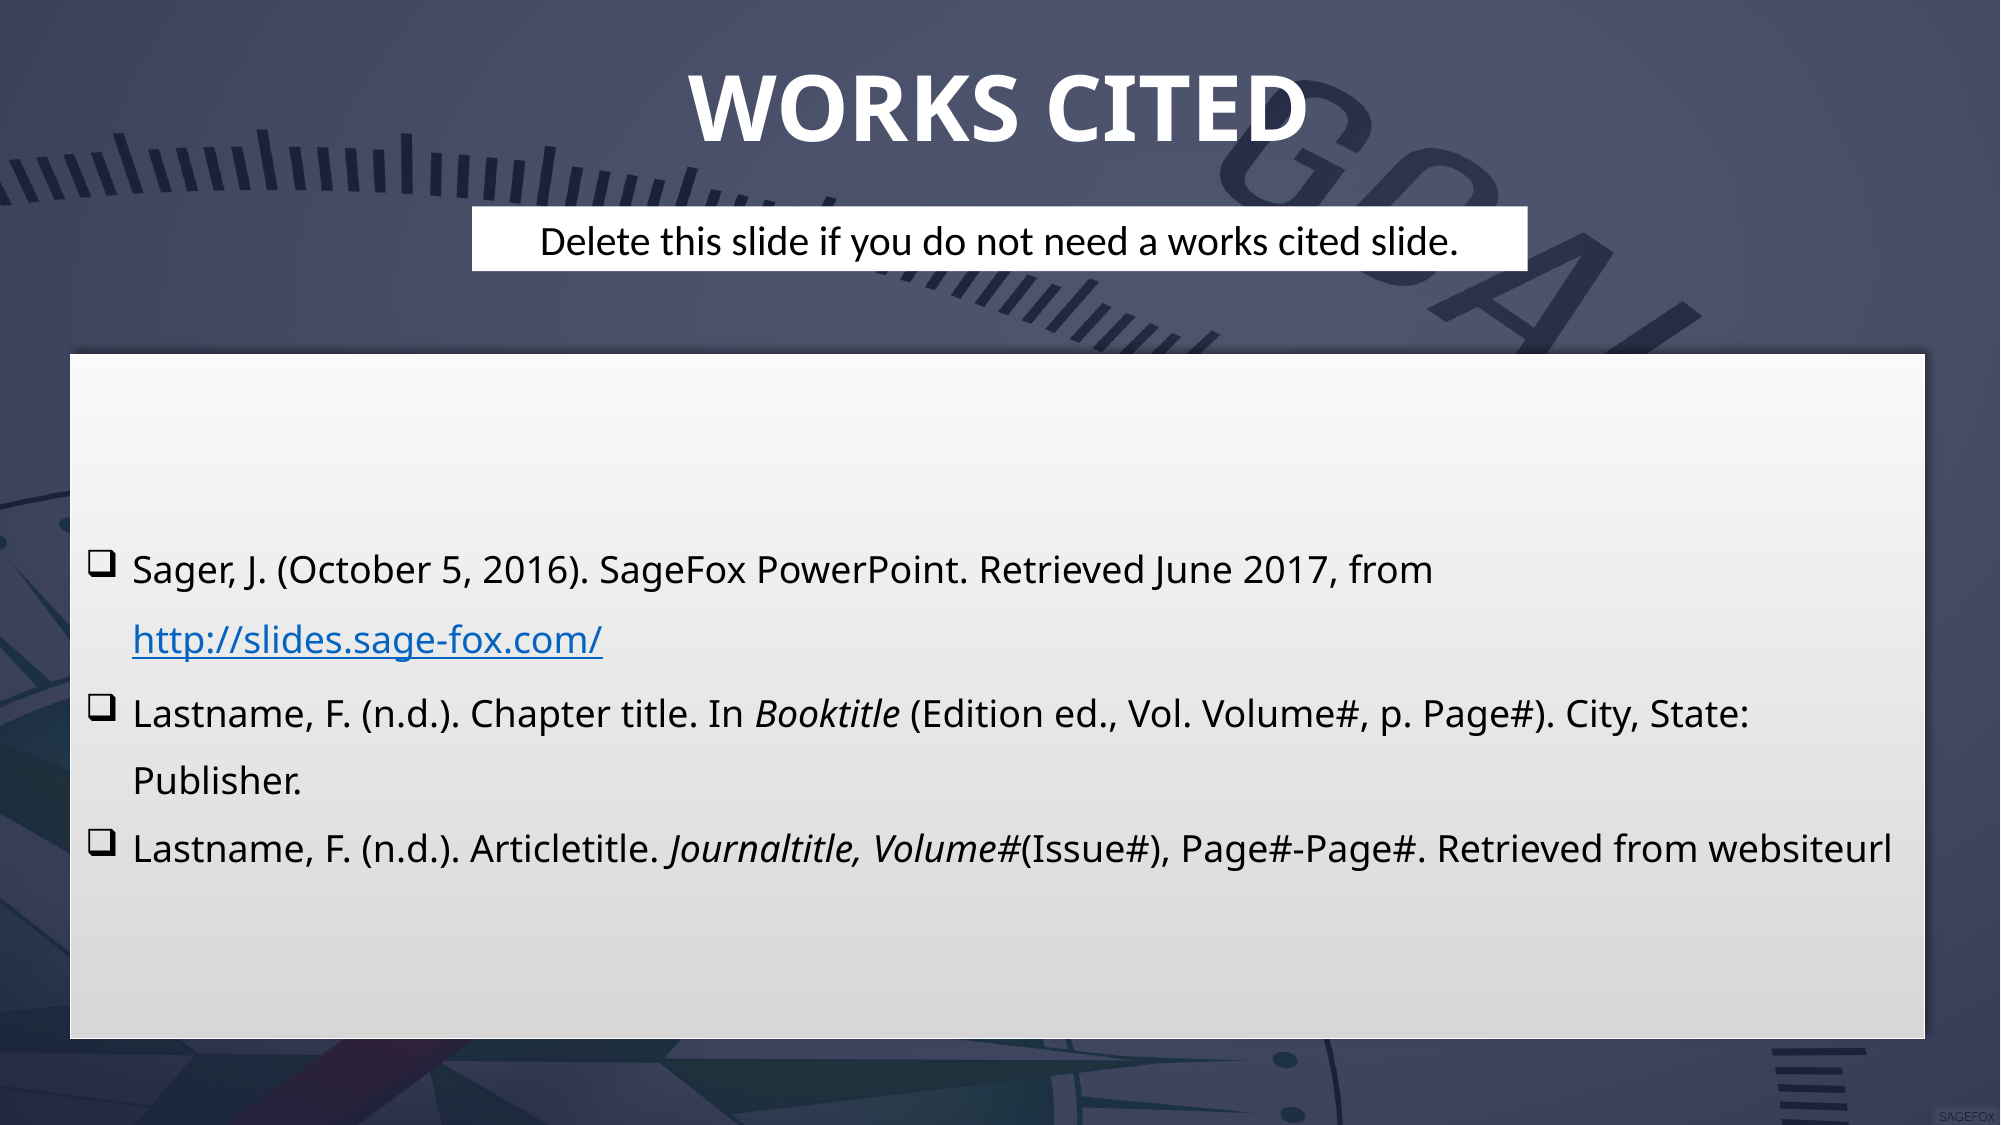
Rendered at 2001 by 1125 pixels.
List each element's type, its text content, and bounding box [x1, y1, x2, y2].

text_box Delete this slide if you do not need a works cited slide. [472, 206, 1528, 272]
text_box WORKS CITED [548, 42, 1452, 167]
text_box Sager, J. (October 5, 2016). SageFox PowerPoint. Retrieved June 2017, from http://slides.sage-fox.com/ Lastname, F. (n.d.). Chapter title. In Booktitle (Edition ed., Vol. Volume#, p. Page#). City, State: Publisher. Lastname, F. (n.d.). Articletitle. Journaltitle, Volume#(Issue#), Page#-Page#. Retrieved from websiteurl [70, 354, 1925, 1039]
